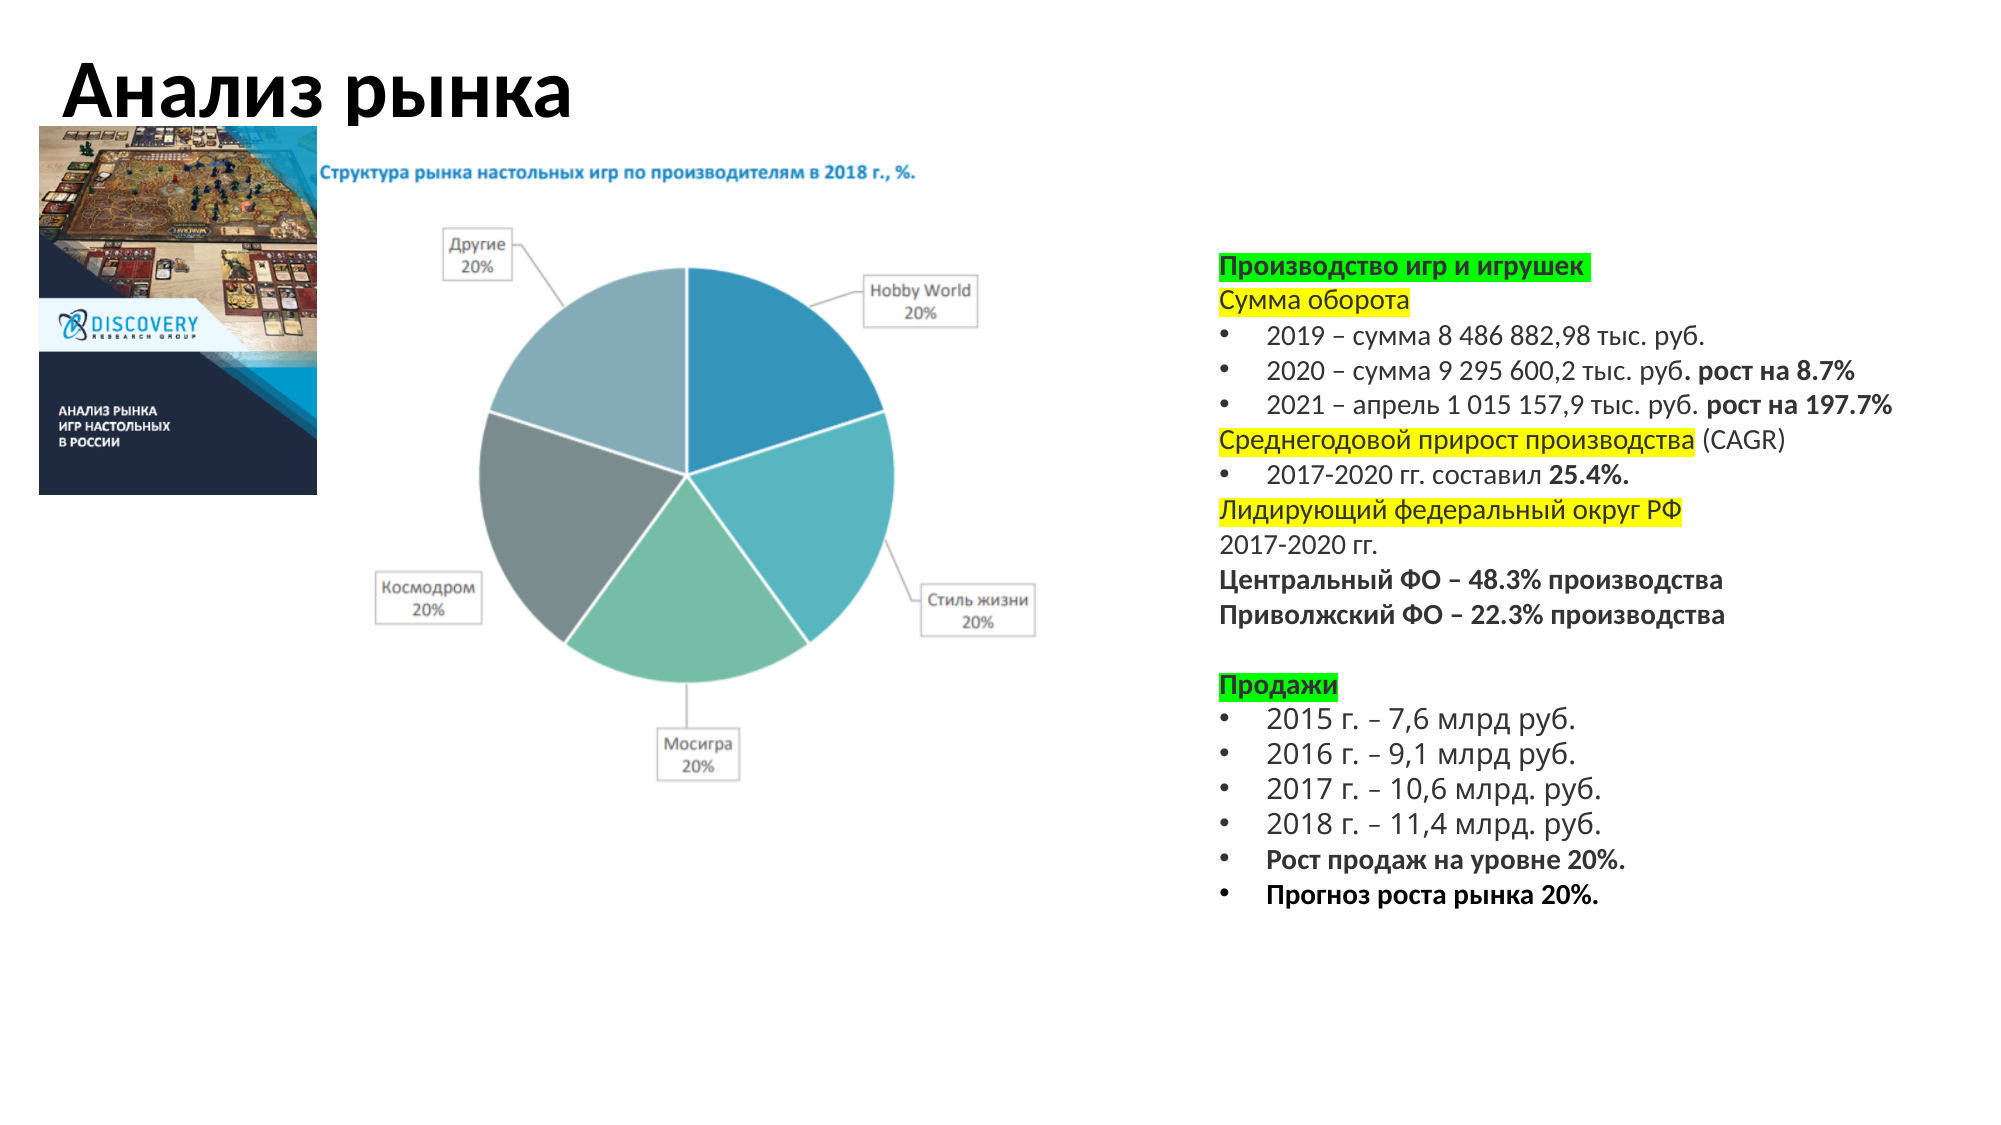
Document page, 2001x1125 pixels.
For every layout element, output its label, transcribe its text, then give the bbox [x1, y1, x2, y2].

text_box Анализ рынка [47, 26, 1050, 126]
picture [39, 126, 1205, 804]
picture [247, 126, 259, 139]
picture [257, 126, 272, 131]
text_box Производство игр и игрушек Сумма оборота 2019 – сумма 8 486 882,98 тыс. руб. 2020 – сумма 9 295 600,2 тыс. руб. рост на 8.7% 2021 – апрель 1 015 157,9 тыс. руб. рост на 197.7% Среднегодовой прирост производства (CAGR) 2017-2020 гг. составил 25.4%. Лидирующий федеральный округ РФ 2017-2020 гг. Центральный ФО – 48.3% производства Приволжский ФО – 22.3% производства Продажи 2015 г. – 7,6 млрд руб. 2016 г. – 9,1 млрд руб. 2017 г. – 10,6 млрд. руб. 2018 г. – 11,4 млрд. руб. Рост продаж на уровне 20%. Прогноз роста рынка 20%. [1204, 238, 1952, 918]
